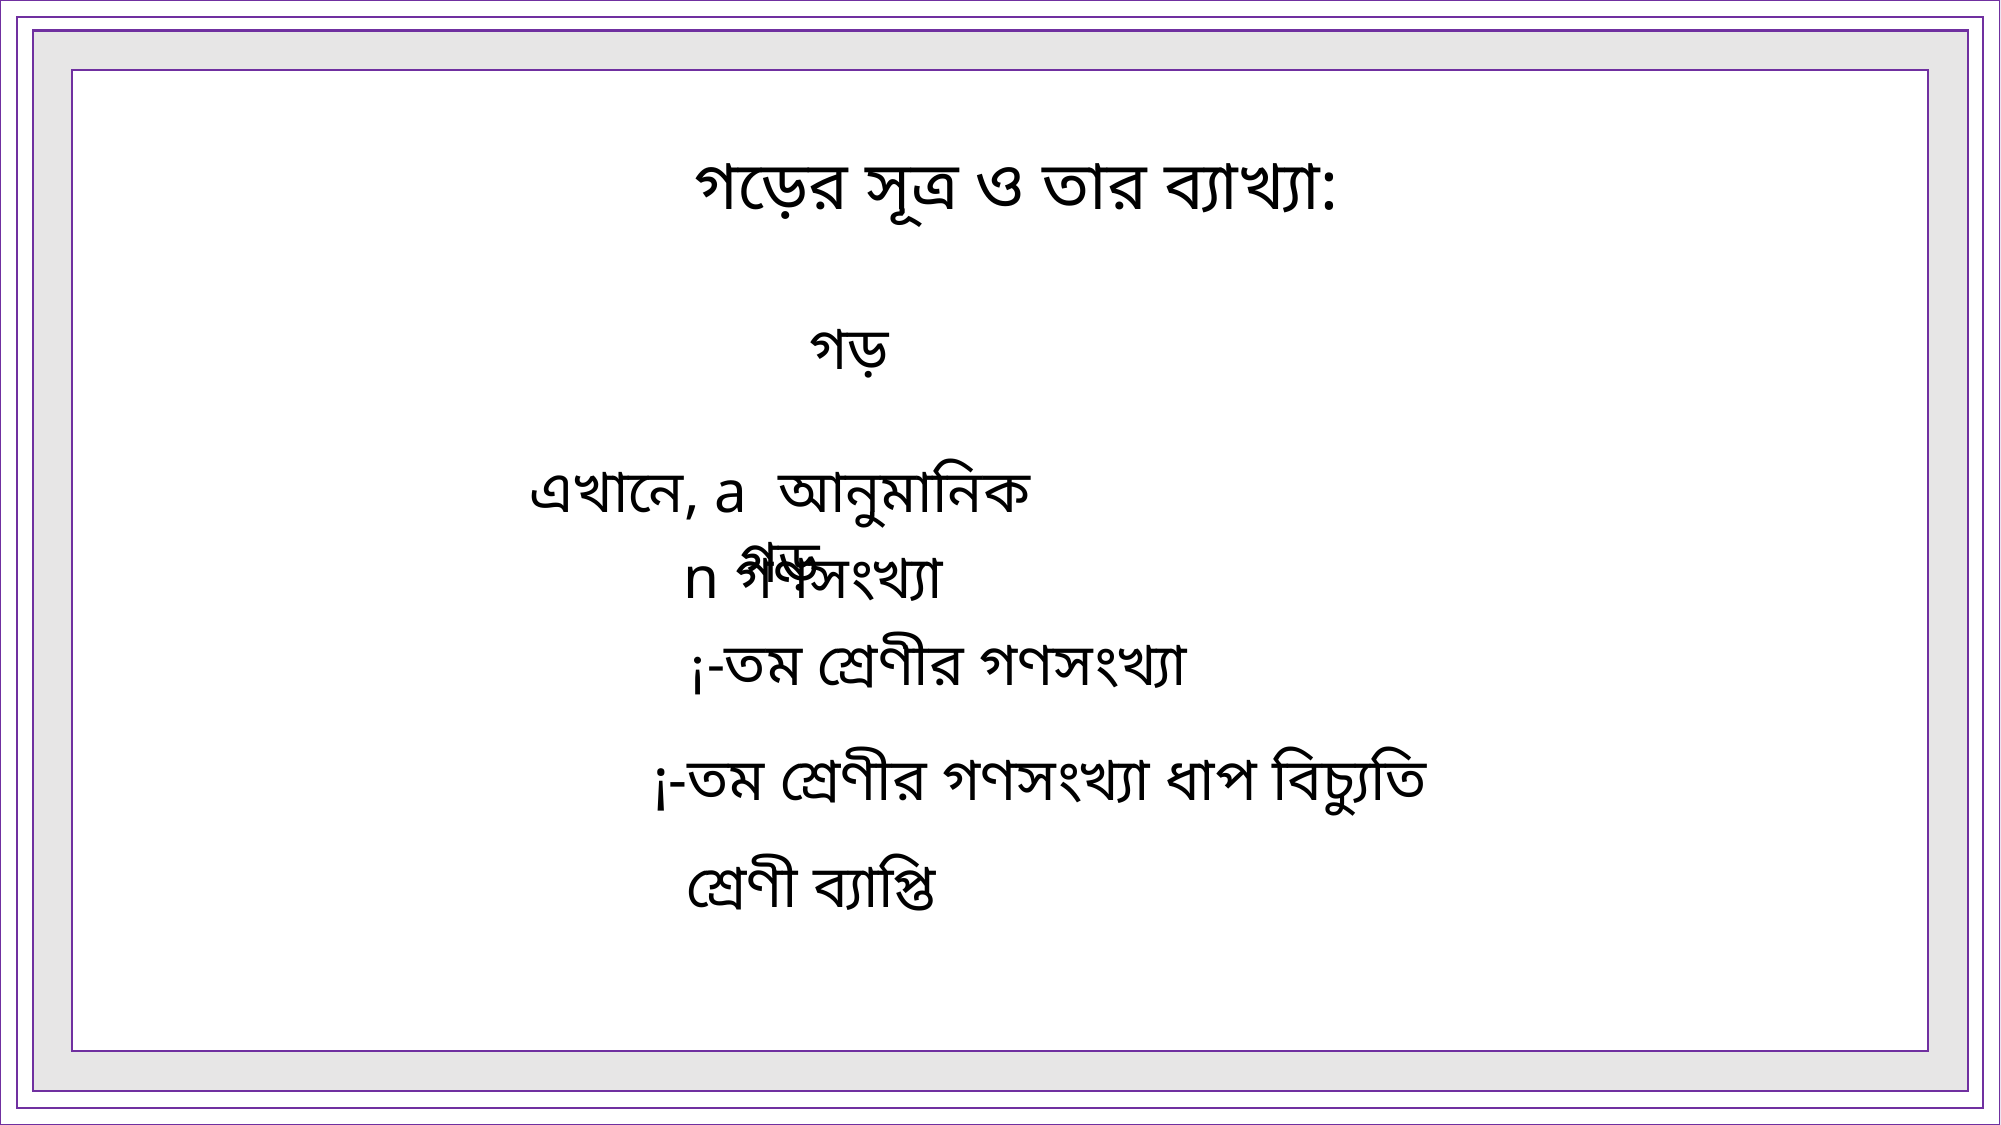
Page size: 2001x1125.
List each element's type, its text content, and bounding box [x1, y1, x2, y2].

text_box গড়ের সূত্র ও তার ব্যাখ্যা: [679, 135, 1371, 231]
